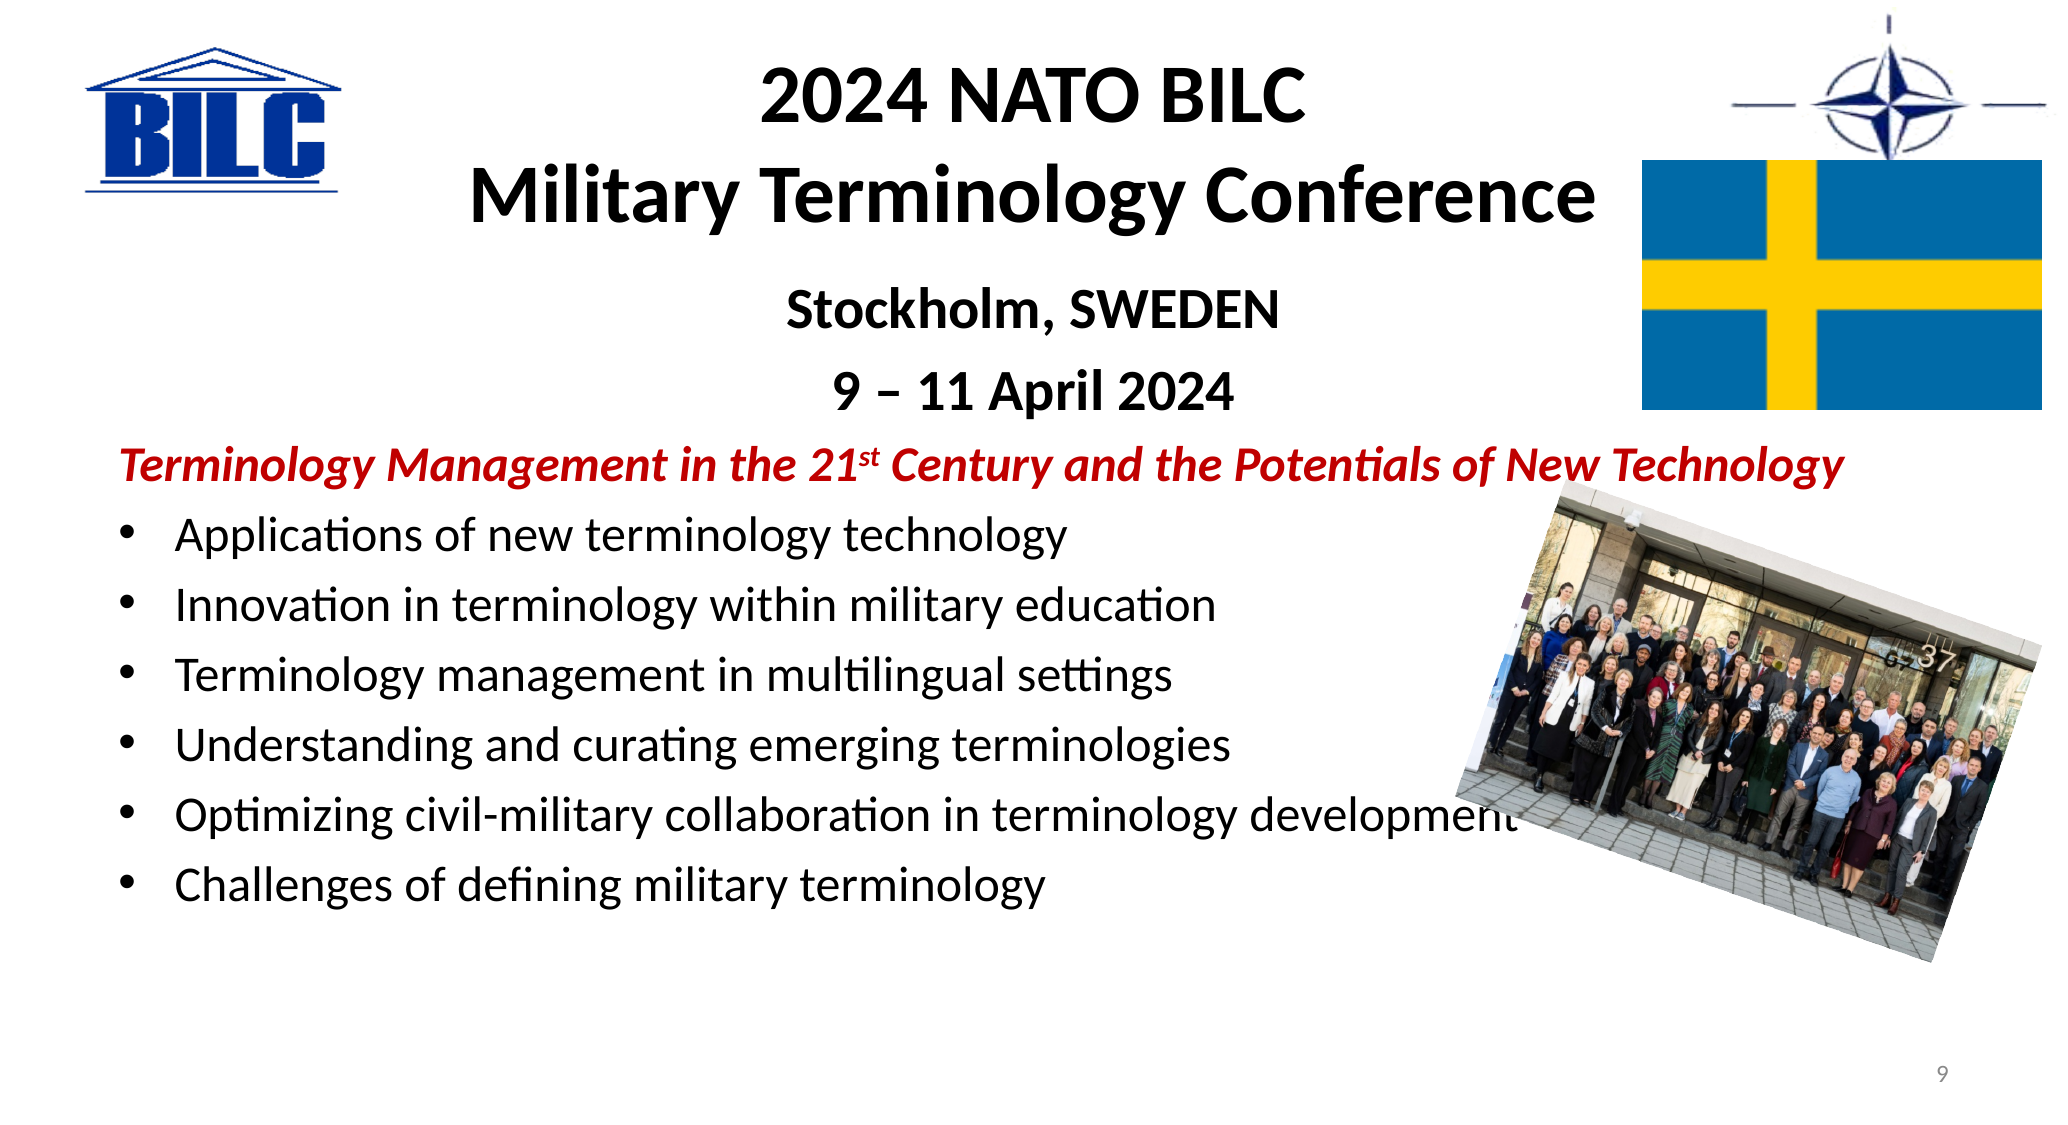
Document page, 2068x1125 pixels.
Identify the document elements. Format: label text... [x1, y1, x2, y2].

list Stockholm, SWEDEN 9 – 11 April 2024 Terminology Management in the 21st Century and the Potentials of New Technology Applications of new terminology technology Innovation in terminology within military education Terminology management in multilingual settings Understanding and curating emerging terminologies Optimizing civil-military collaboration in terminology development Challenges of defining military terminology [103, 262, 1964, 1005]
picture [1642, 7, 2068, 410]
picture [82, 45, 189, 195]
slide_number 9 [1481, 1042, 1964, 1103]
picture [1456, 479, 2041, 962]
title 2024 NATO BILC Military Terminology Conference [189, 45, 1878, 233]
